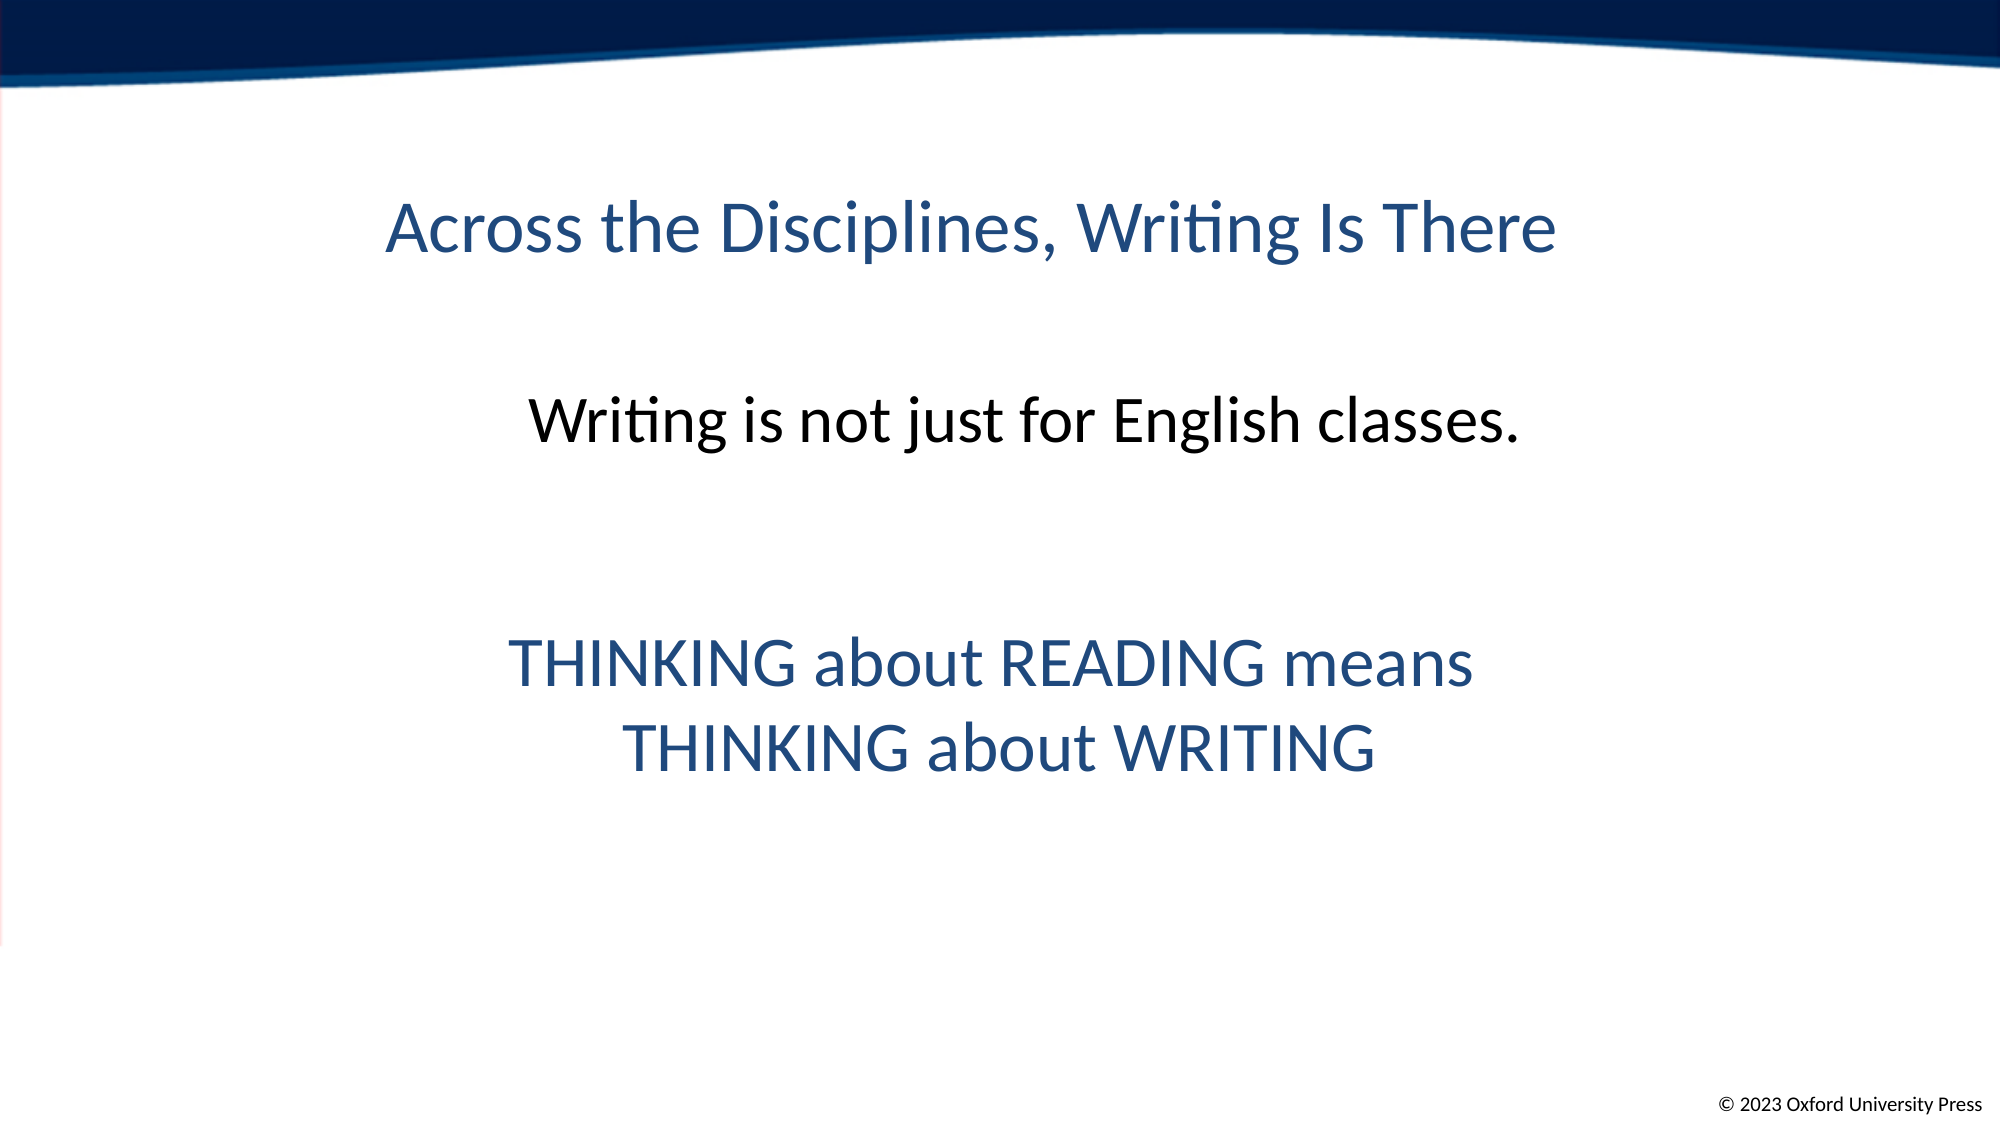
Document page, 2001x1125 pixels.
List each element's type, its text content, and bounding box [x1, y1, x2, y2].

title THINKING about READING means THINKING about WRITING [99, 606, 1900, 794]
text_box Across the Disciplines, Writing Is There [205, 128, 1740, 316]
picture [0, 0, 2000, 1125]
list Writing is not just for English classes. [513, 368, 1557, 519]
